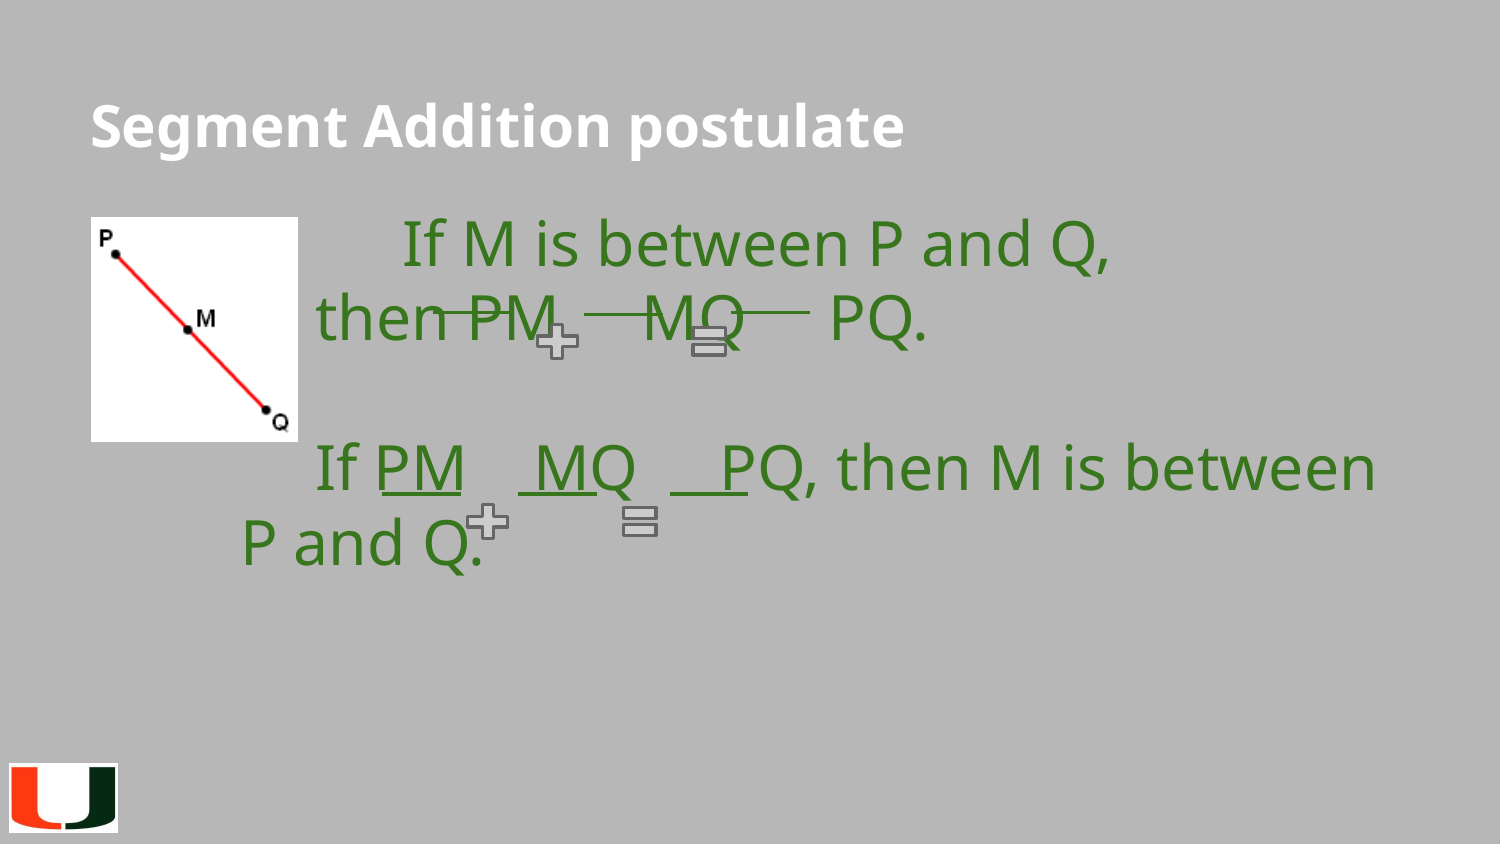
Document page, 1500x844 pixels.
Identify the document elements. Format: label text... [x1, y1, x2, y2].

text_box [692, 344, 726, 356]
text_box [623, 507, 657, 519]
text_box [537, 324, 578, 359]
picture [91, 217, 299, 442]
picture [9, 763, 118, 833]
text_box [692, 327, 726, 339]
text_box [623, 524, 657, 536]
list If M is between P and Q, then PM MQ PQ. If PM MQ PQ, then M is between P and Q. [75, 188, 1425, 800]
title Segment Addition postulate [75, 33, 1425, 175]
text_box [467, 504, 508, 539]
